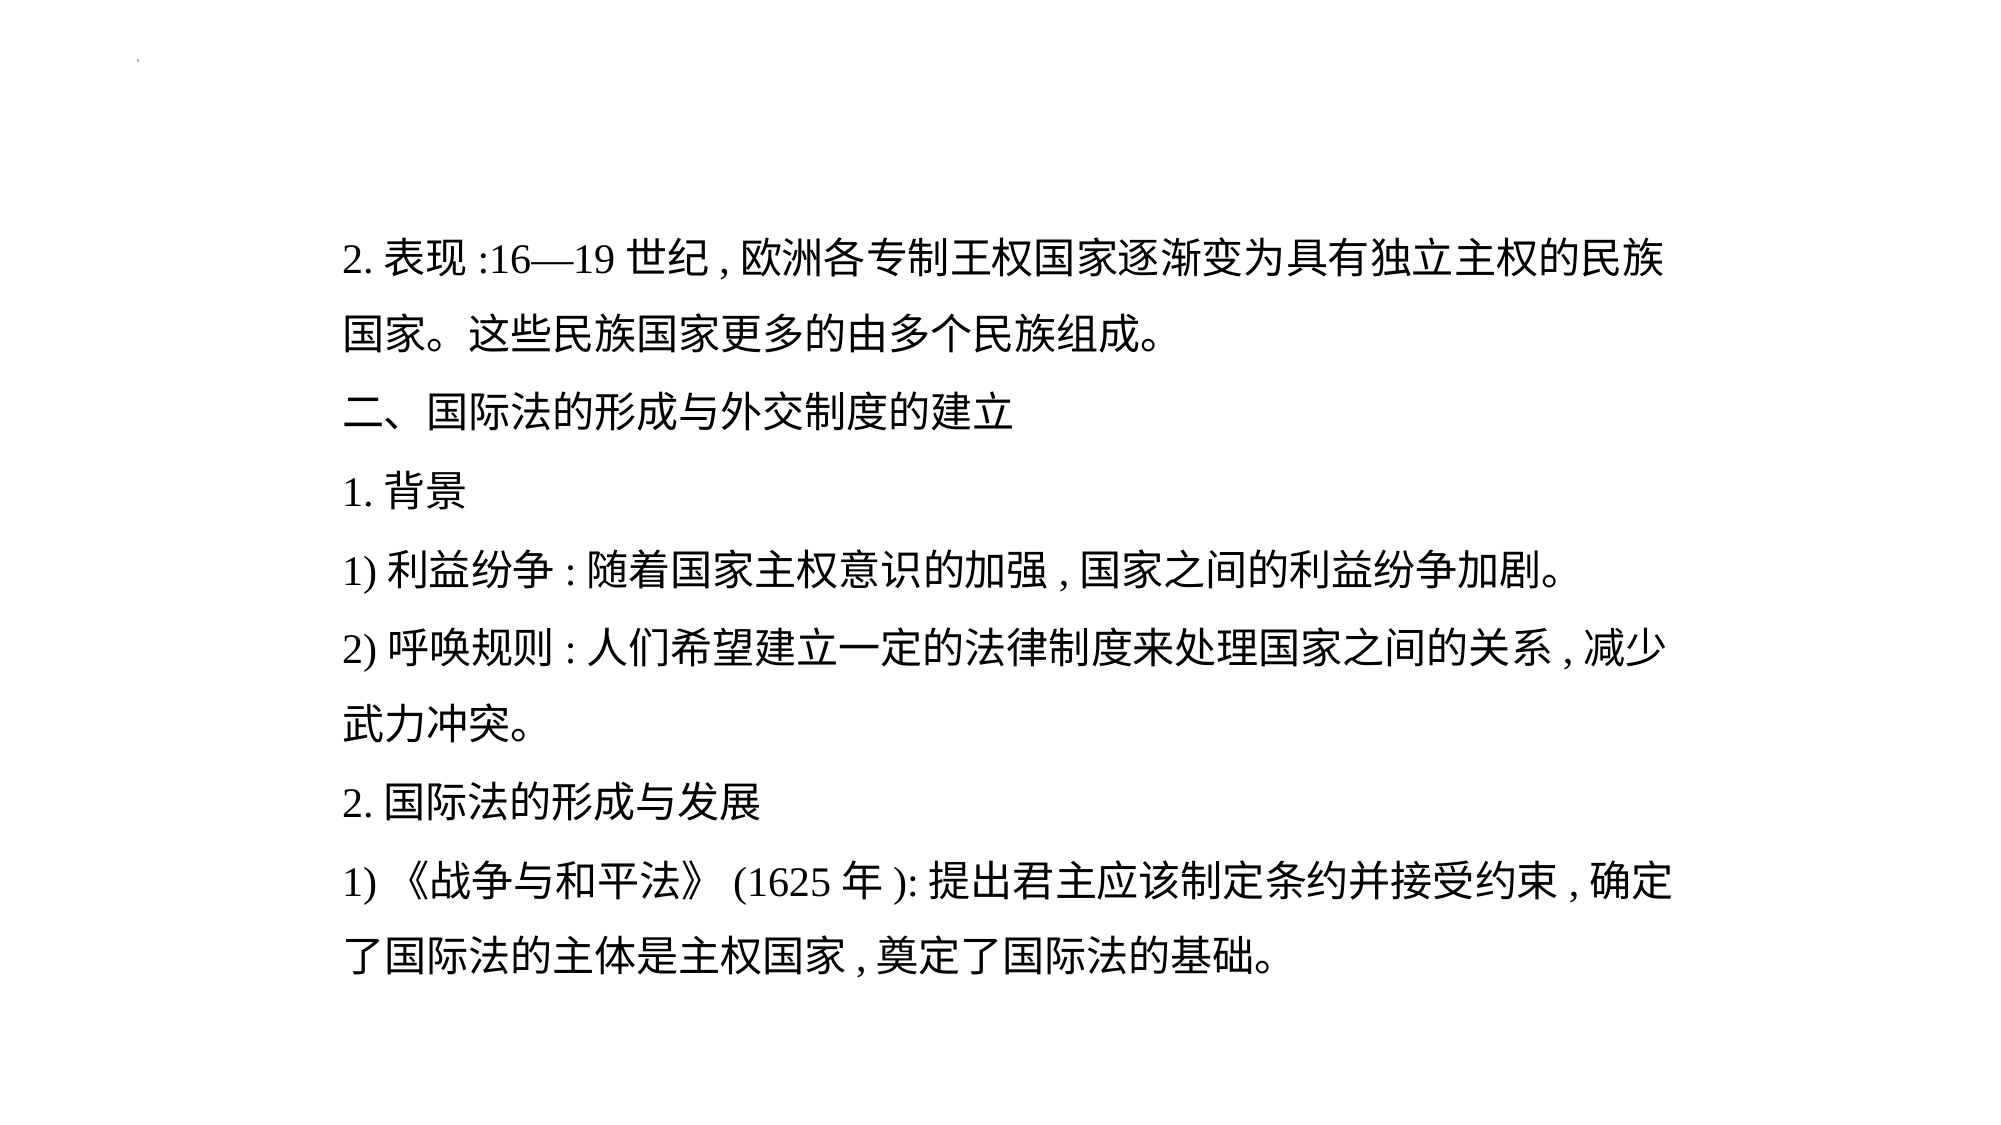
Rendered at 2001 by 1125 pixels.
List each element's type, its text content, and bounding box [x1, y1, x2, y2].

text_box 2.表现:16—19世纪,欧洲各专制王权国家逐渐变为具有独立主权的民族 国家。这些民族国家更多的由多个民族组成。 二、国际法的形成与外交制度的建立 1.背景 1)利益纷争:随着国家主权意识的加强,国家之间的利益纷争加剧。 2)呼唤规则:人们希望建立一定的法律制度来处理国家之间的关系,减少 武力冲突。 2.国际法的形成与发展 1)《战争与和平法》(1625年):提出君主应该制定条约并接受约束,确定 了国际法的主体是主权国家,奠定了国际法的基础。 [341, 206, 1710, 981]
